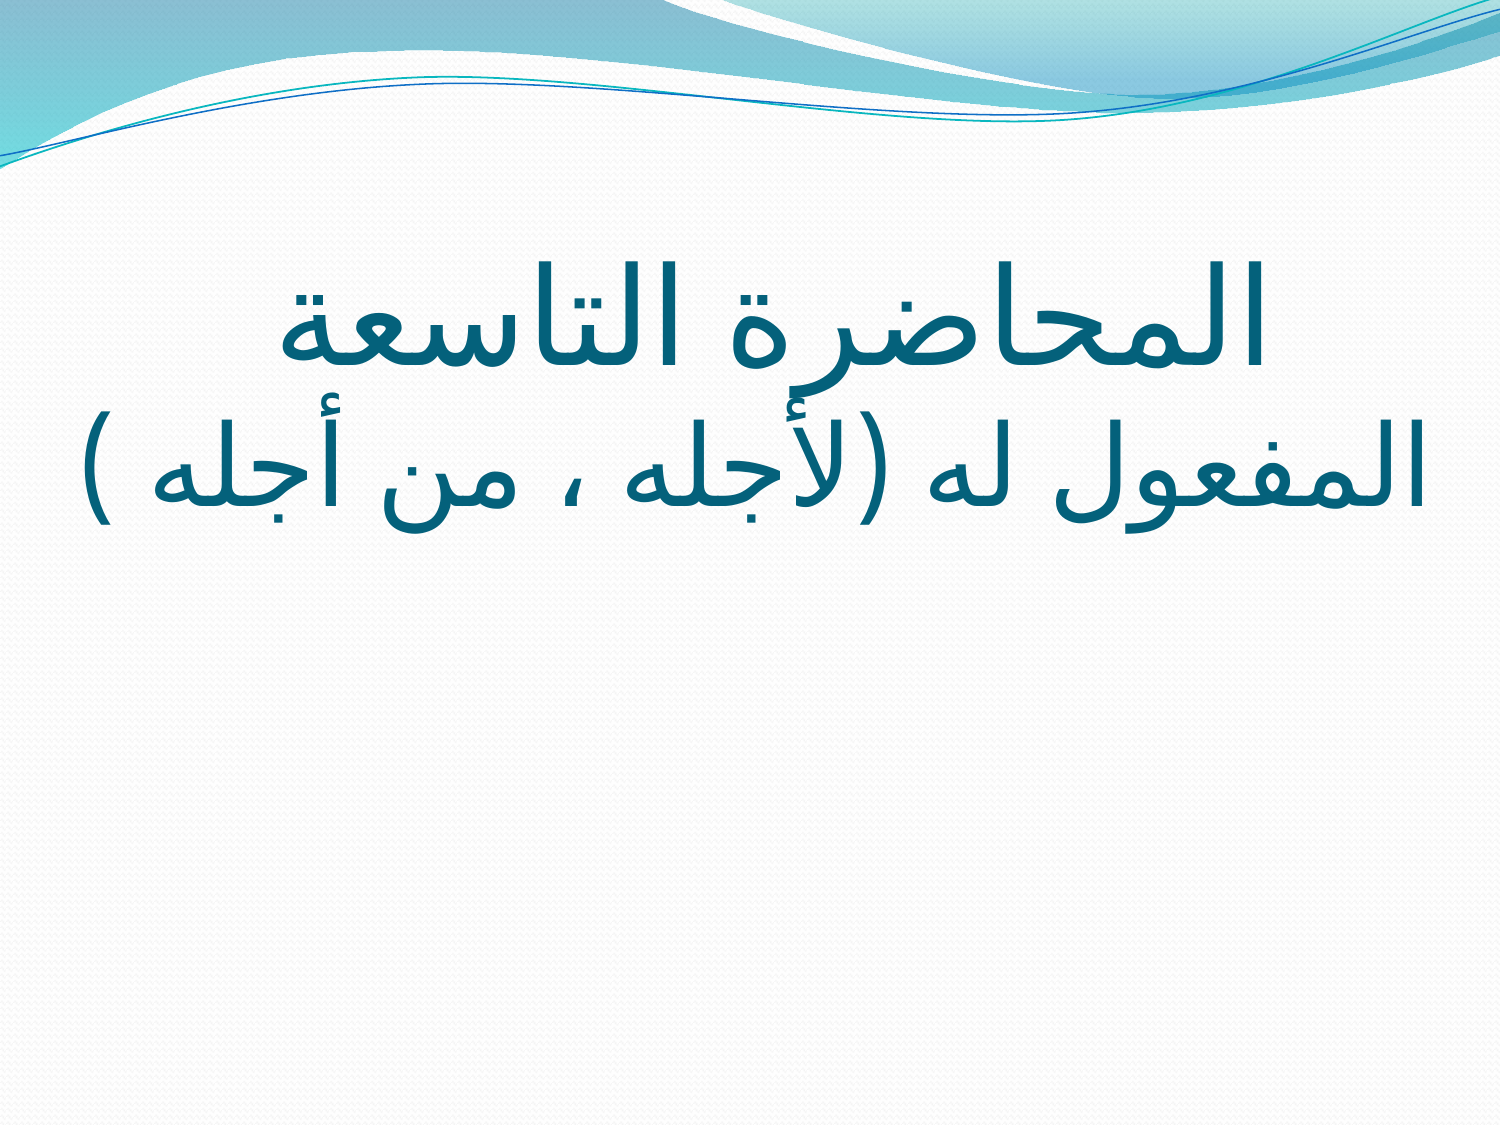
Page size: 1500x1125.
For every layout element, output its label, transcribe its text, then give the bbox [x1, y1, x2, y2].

title المحاضرة التاسعة المفعول له (لأجله ، من أجله ) [75, 78, 1438, 894]
